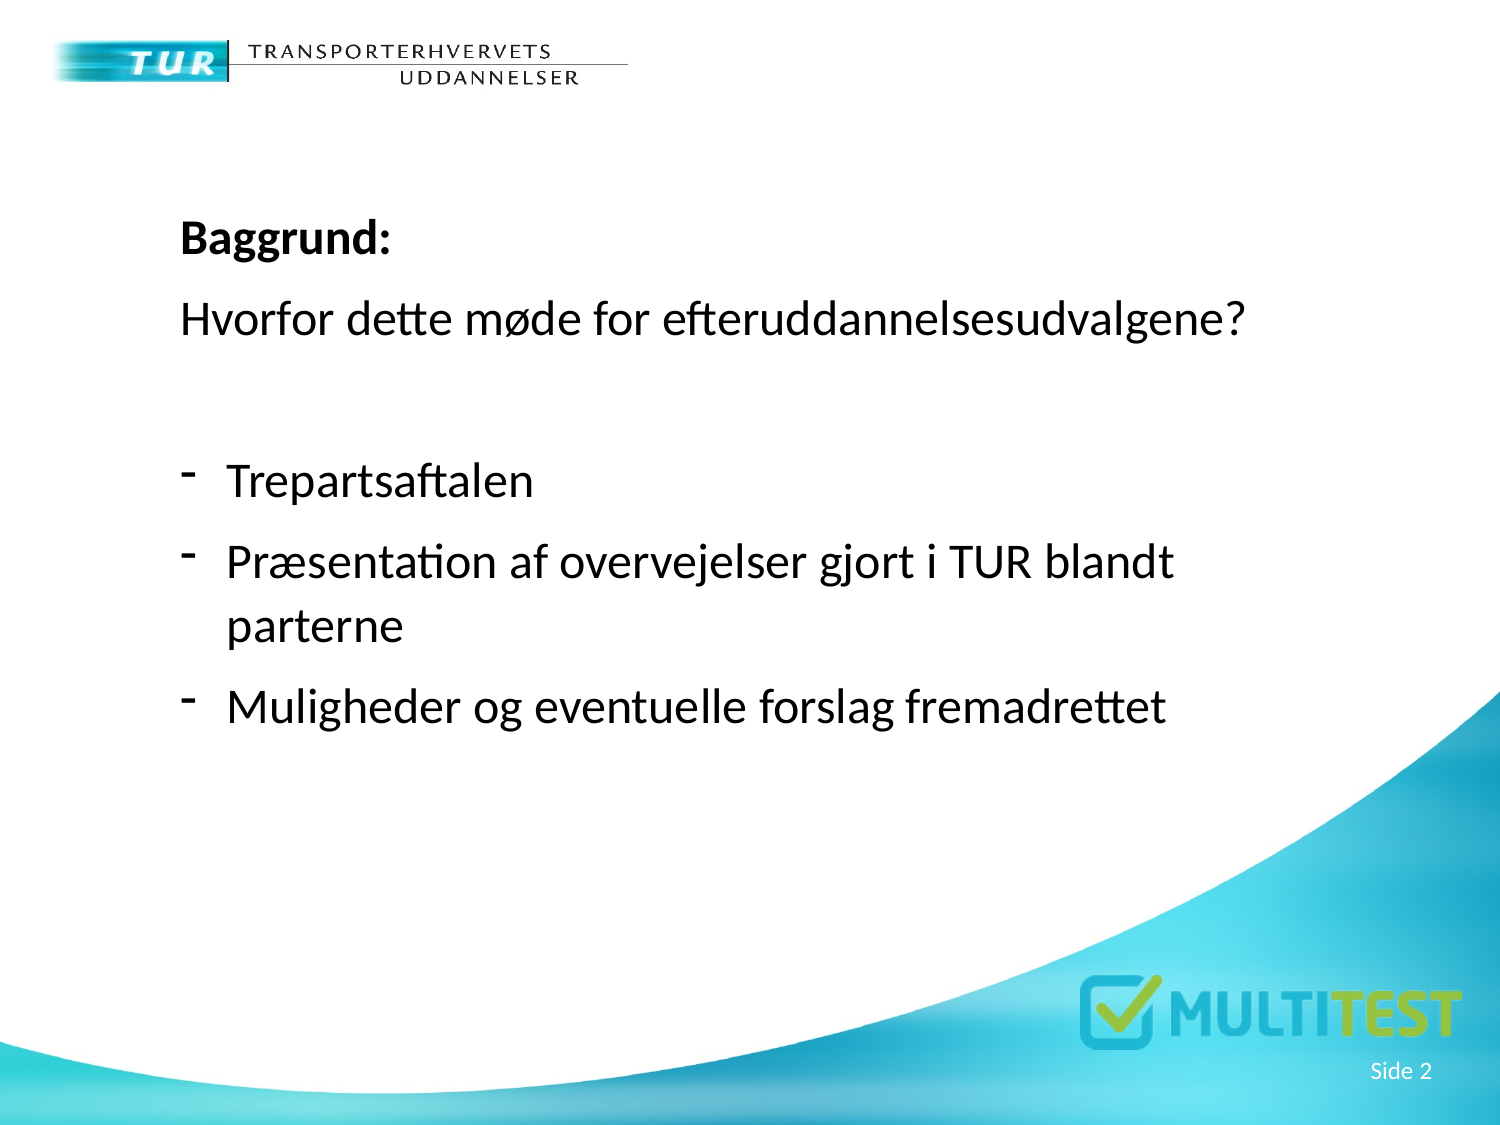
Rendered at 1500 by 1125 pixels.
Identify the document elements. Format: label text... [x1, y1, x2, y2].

text_box Baggrund: Hvorfor dette møde for efteruddannelsesudvalgene? Trepartsaftalen Præsentation af overvejelser gjort i TUR blandt parterne Muligheder og eventuelle forslag fremadrettet [165, 193, 1335, 741]
picture [0, 0, 1500, 1125]
